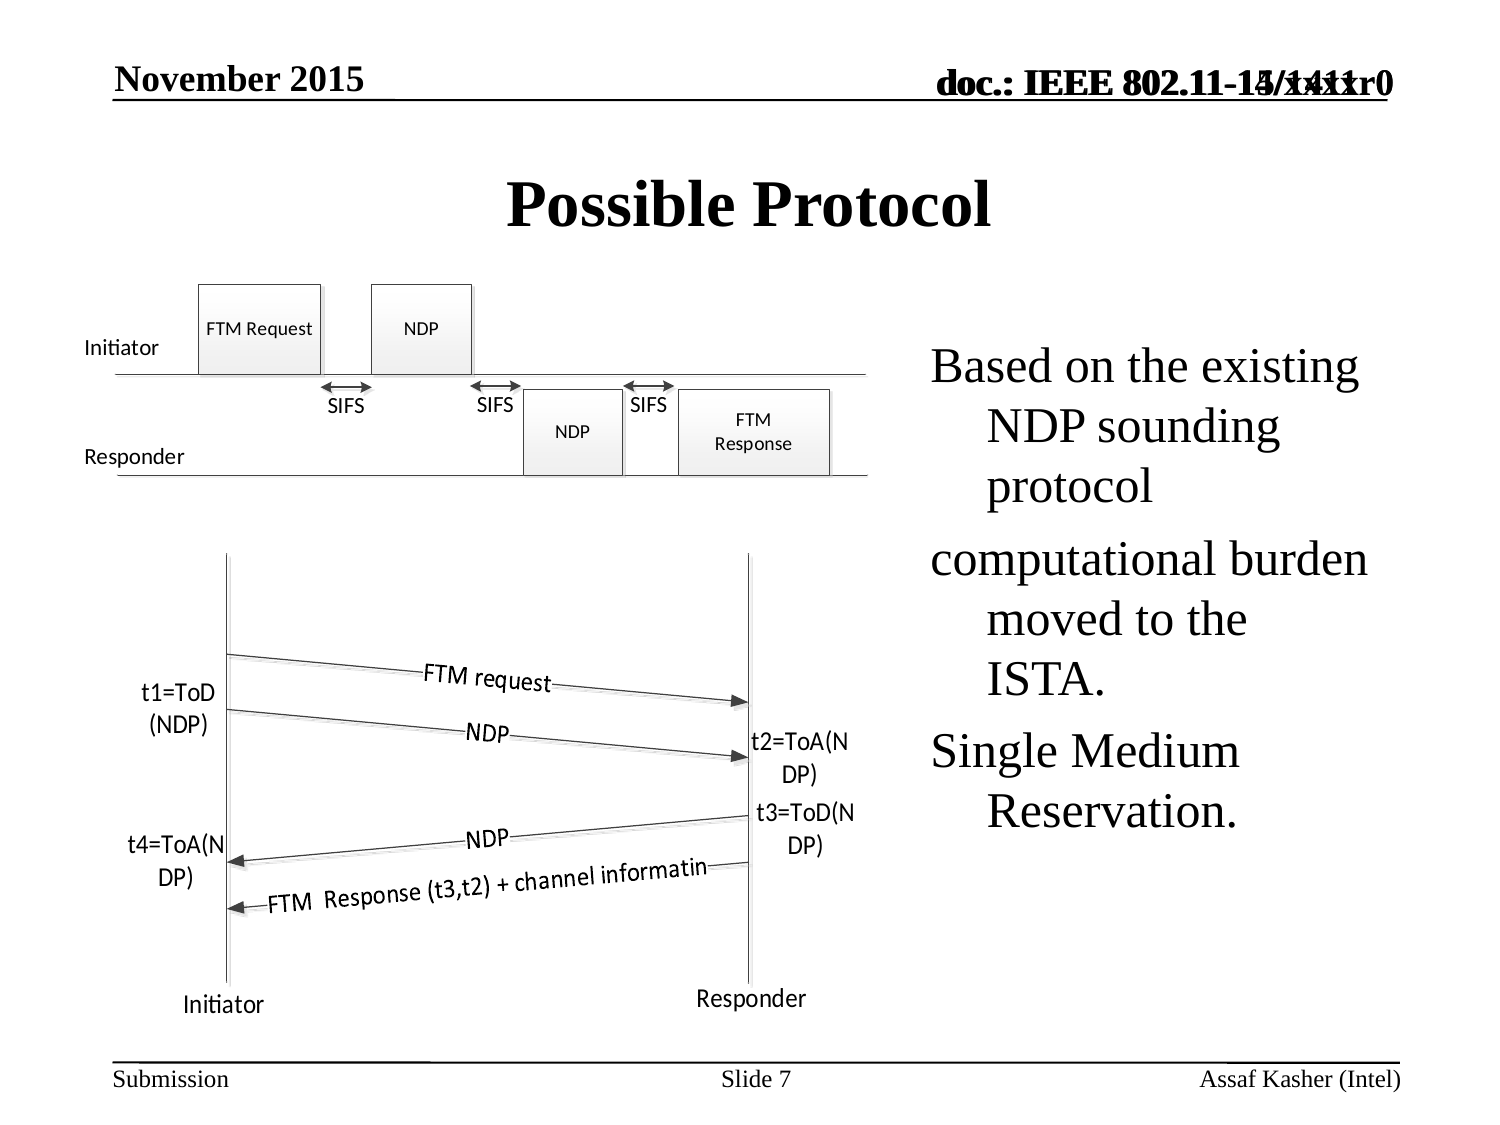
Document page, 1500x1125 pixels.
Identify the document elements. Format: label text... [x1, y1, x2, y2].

footer Assaf Kasher (Intel) [878, 1061, 1402, 1093]
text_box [0, 243, 869, 480]
picture [112, 550, 869, 1036]
title Possible Protocol [112, 112, 1388, 288]
slide_number Slide 7 [712, 1061, 800, 1123]
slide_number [114, 54, 423, 100]
list Based on the existing NDP sounding protocol computational burden moved to the ISTA. Single Medium Reservation. [915, 324, 1388, 1001]
